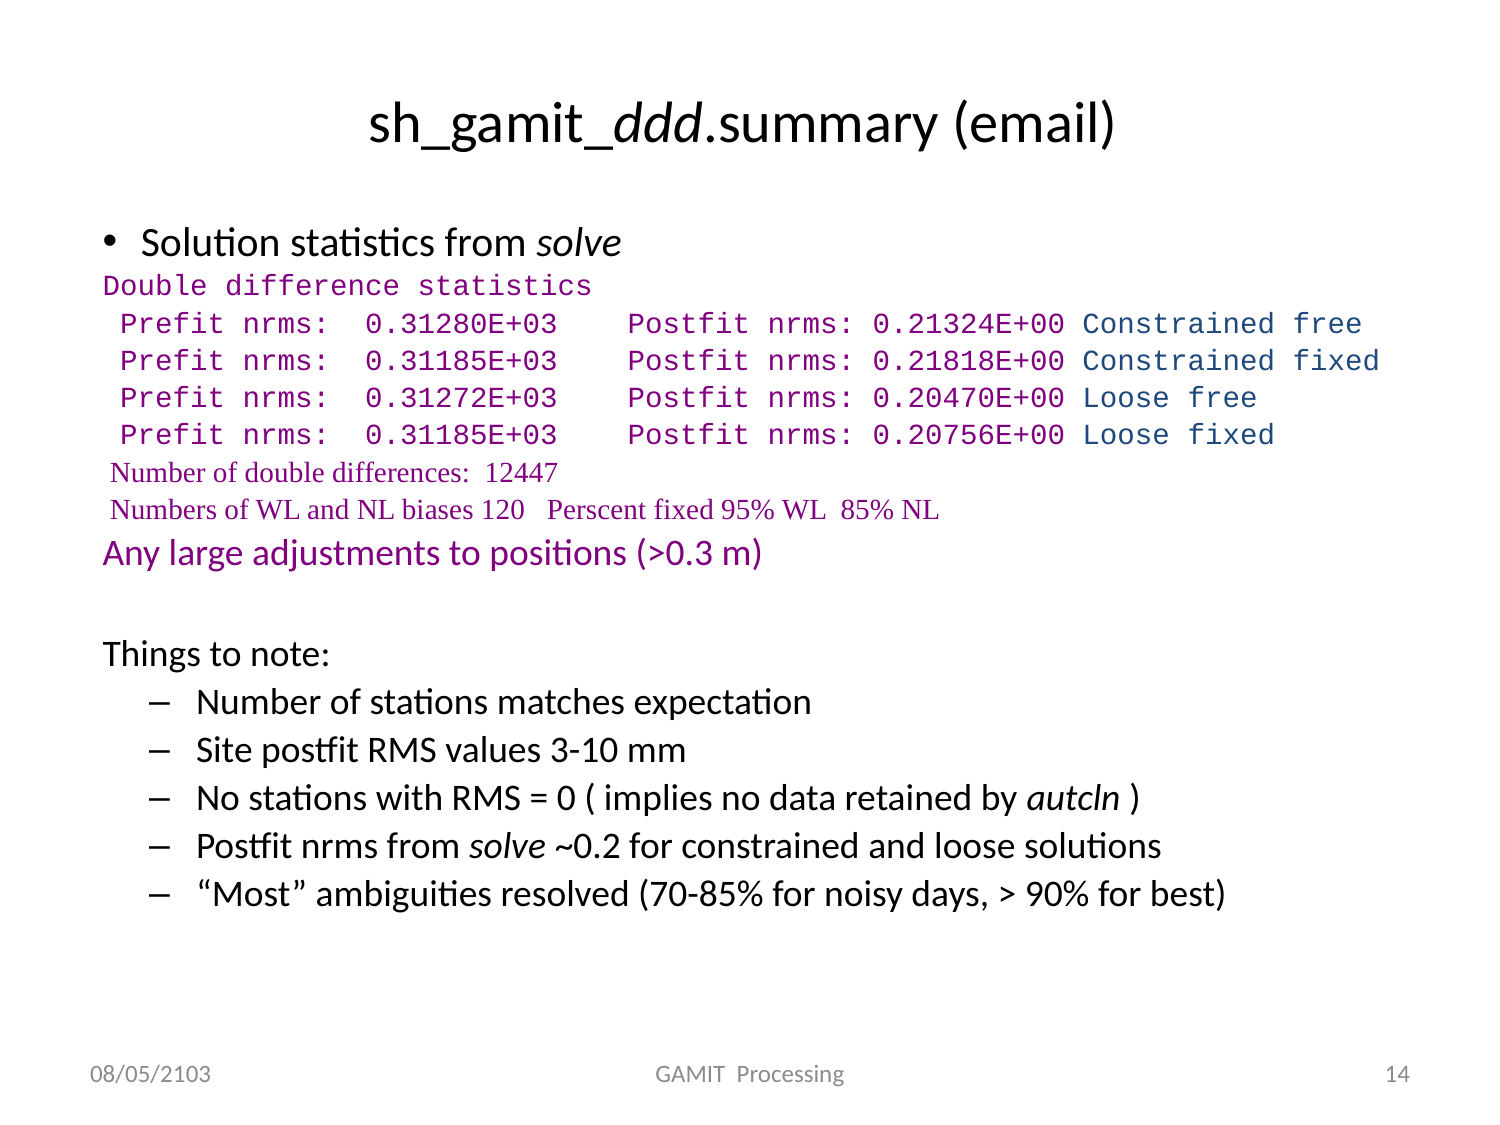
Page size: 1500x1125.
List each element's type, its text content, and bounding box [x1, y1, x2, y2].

footer GAMIT Processing [512, 1042, 988, 1103]
title sh_gamit_ddd.summary (email) [112, 24, 1388, 212]
slide_number 14 [1074, 1042, 1425, 1103]
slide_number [75, 1042, 425, 1103]
list Solution statistics from solve Double difference statistics Prefit nrms: 0.31280E+03 Postfit nrms: 0.21324E+00 Constrained free Prefit nrms: 0.31185E+03 Postfit nrms: 0.21818E+00 Constrained fixed Prefit nrms: 0.31272E+03 Postfit nrms: 0.20470E+00 Loose free Prefit nrms: 0.31185E+03 Postfit nrms: 0.20756E+00 Loose fixed Number of double differences: 12447 Numbers of WL and NL biases 120 Perscent fixed 95% WL 85% NL Any large adjustments to positions (>0.3 m) Things to note: Number of stations matches expectation Site postfit RMS values 3-10 mm No stations with RMS = 0 ( implies no data retained by autcln ) Postfit nrms from solve ~0.2 for constrained and loose solutions “Most” ambiguities resolved (70-85% for noisy days, > 90% for best) [87, 212, 1413, 988]
